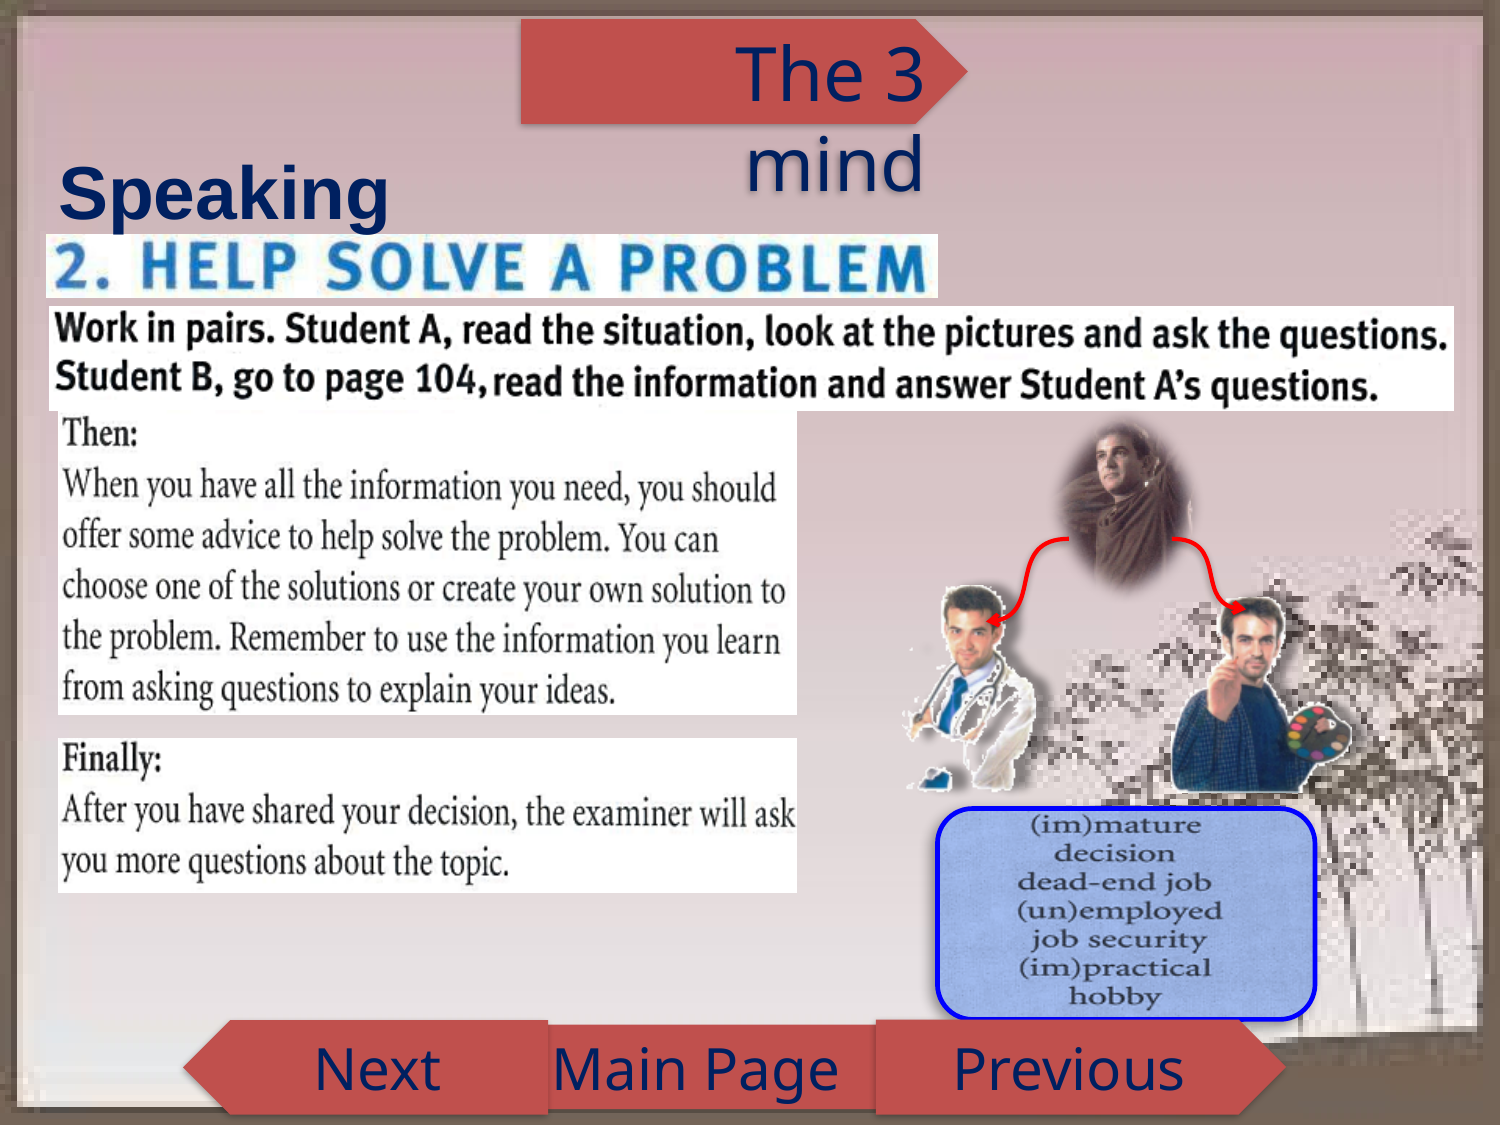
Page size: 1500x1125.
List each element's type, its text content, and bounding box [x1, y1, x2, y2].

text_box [985, 538, 1070, 622]
text_box Speaking [43, 137, 407, 235]
picture [0, 0, 1500, 1125]
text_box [182, 1019, 1287, 1115]
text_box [1171, 538, 1247, 610]
text_box 3 The mind [521, 19, 968, 124]
